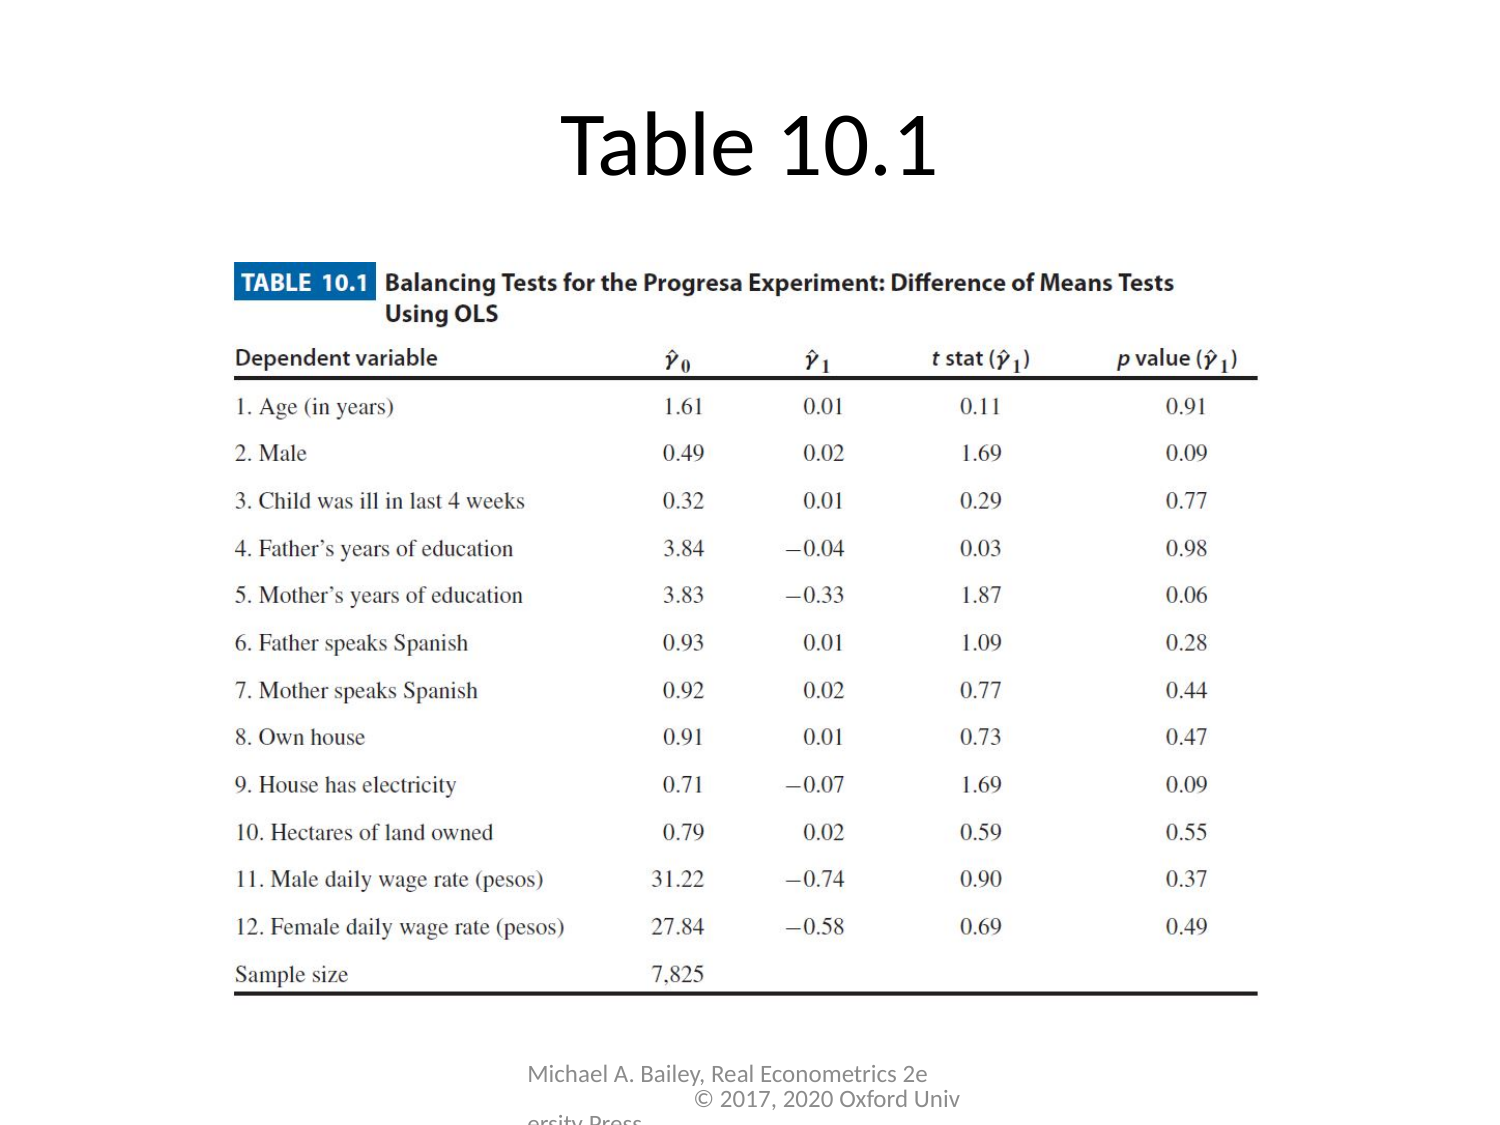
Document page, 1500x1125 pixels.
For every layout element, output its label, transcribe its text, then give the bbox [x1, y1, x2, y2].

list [231, 262, 1268, 1006]
footer Michael A. Bailey, Real Econometrics 2e © 2017, 2020 Oxford University Press [512, 1042, 988, 1103]
title Table 10.1 [75, 45, 1425, 233]
